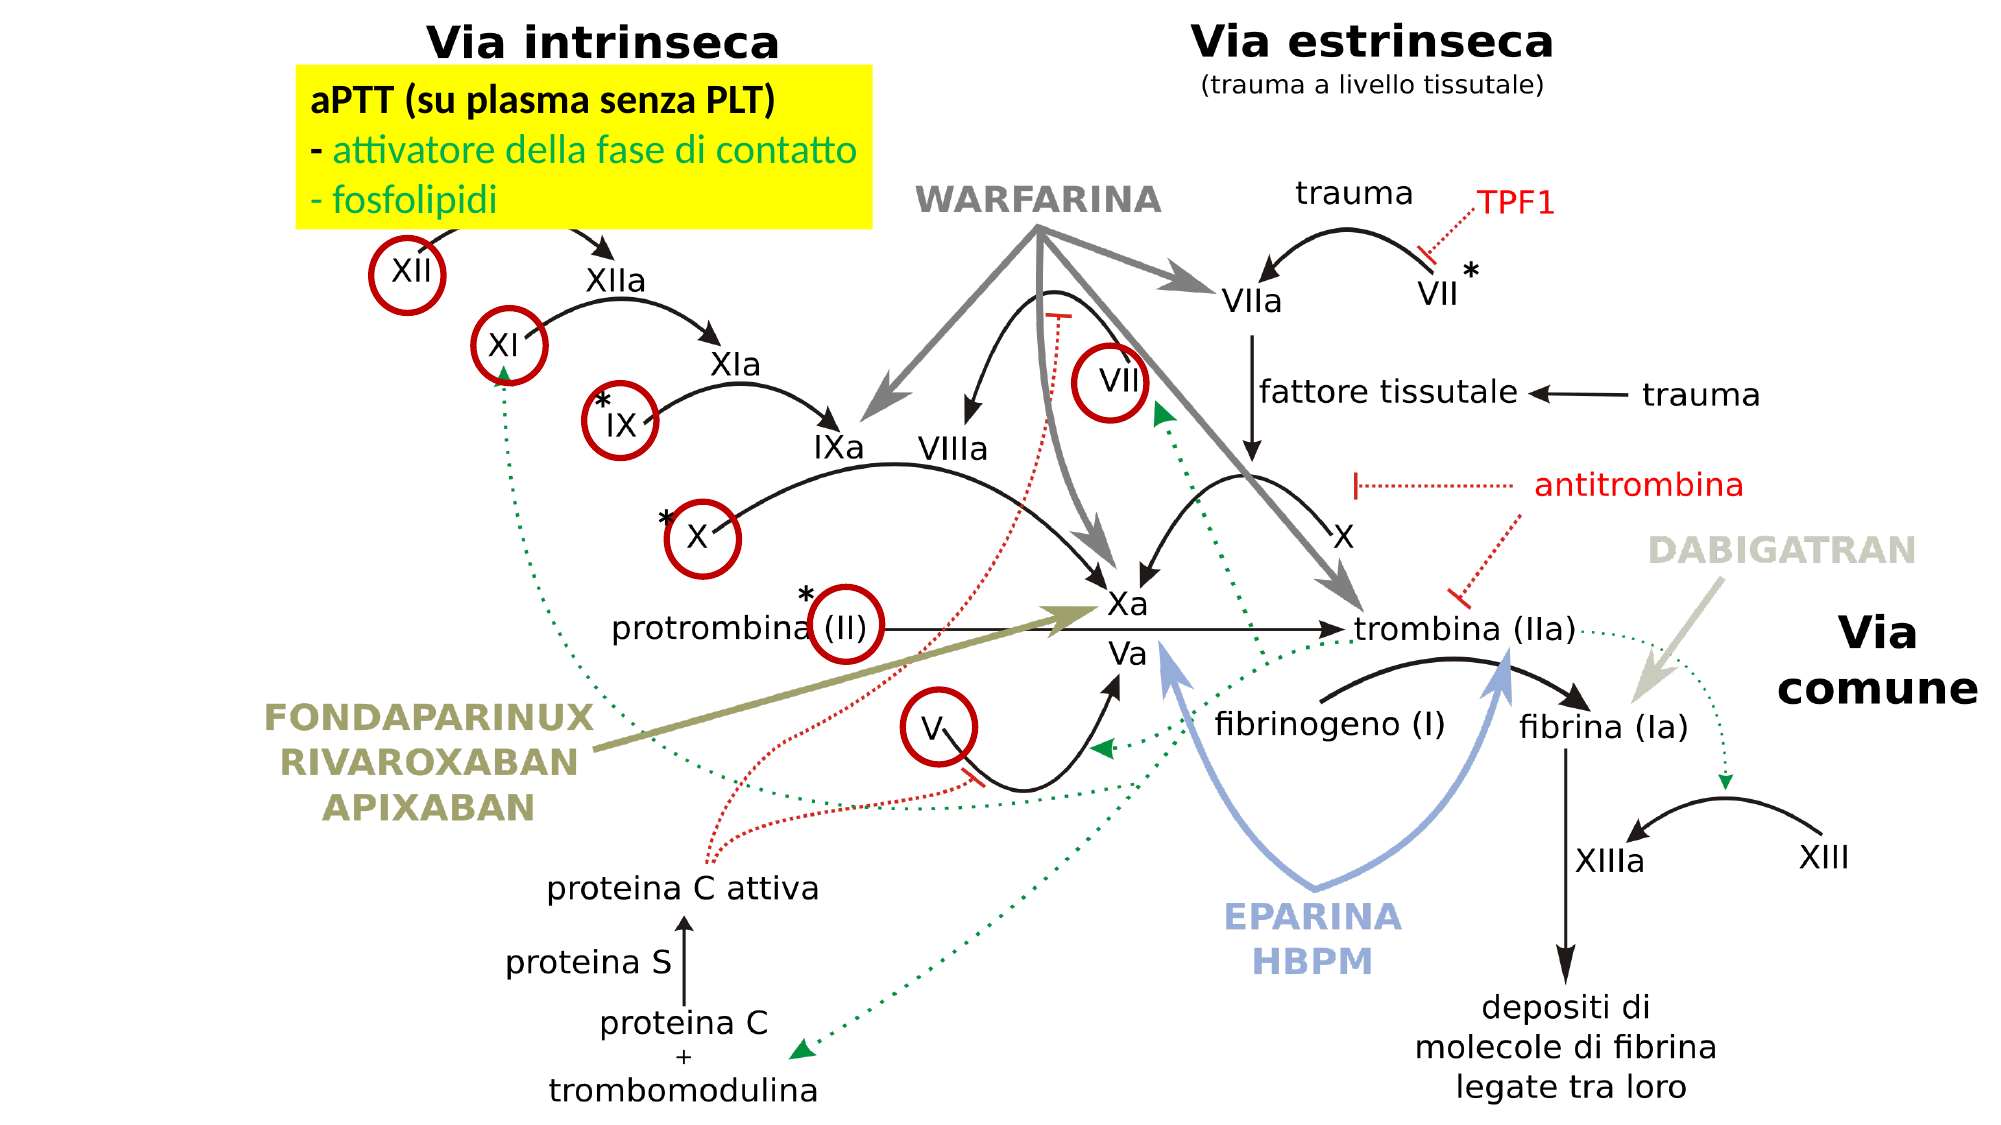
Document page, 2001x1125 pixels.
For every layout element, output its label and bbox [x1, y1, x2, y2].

picture [243, 0, 1998, 1125]
